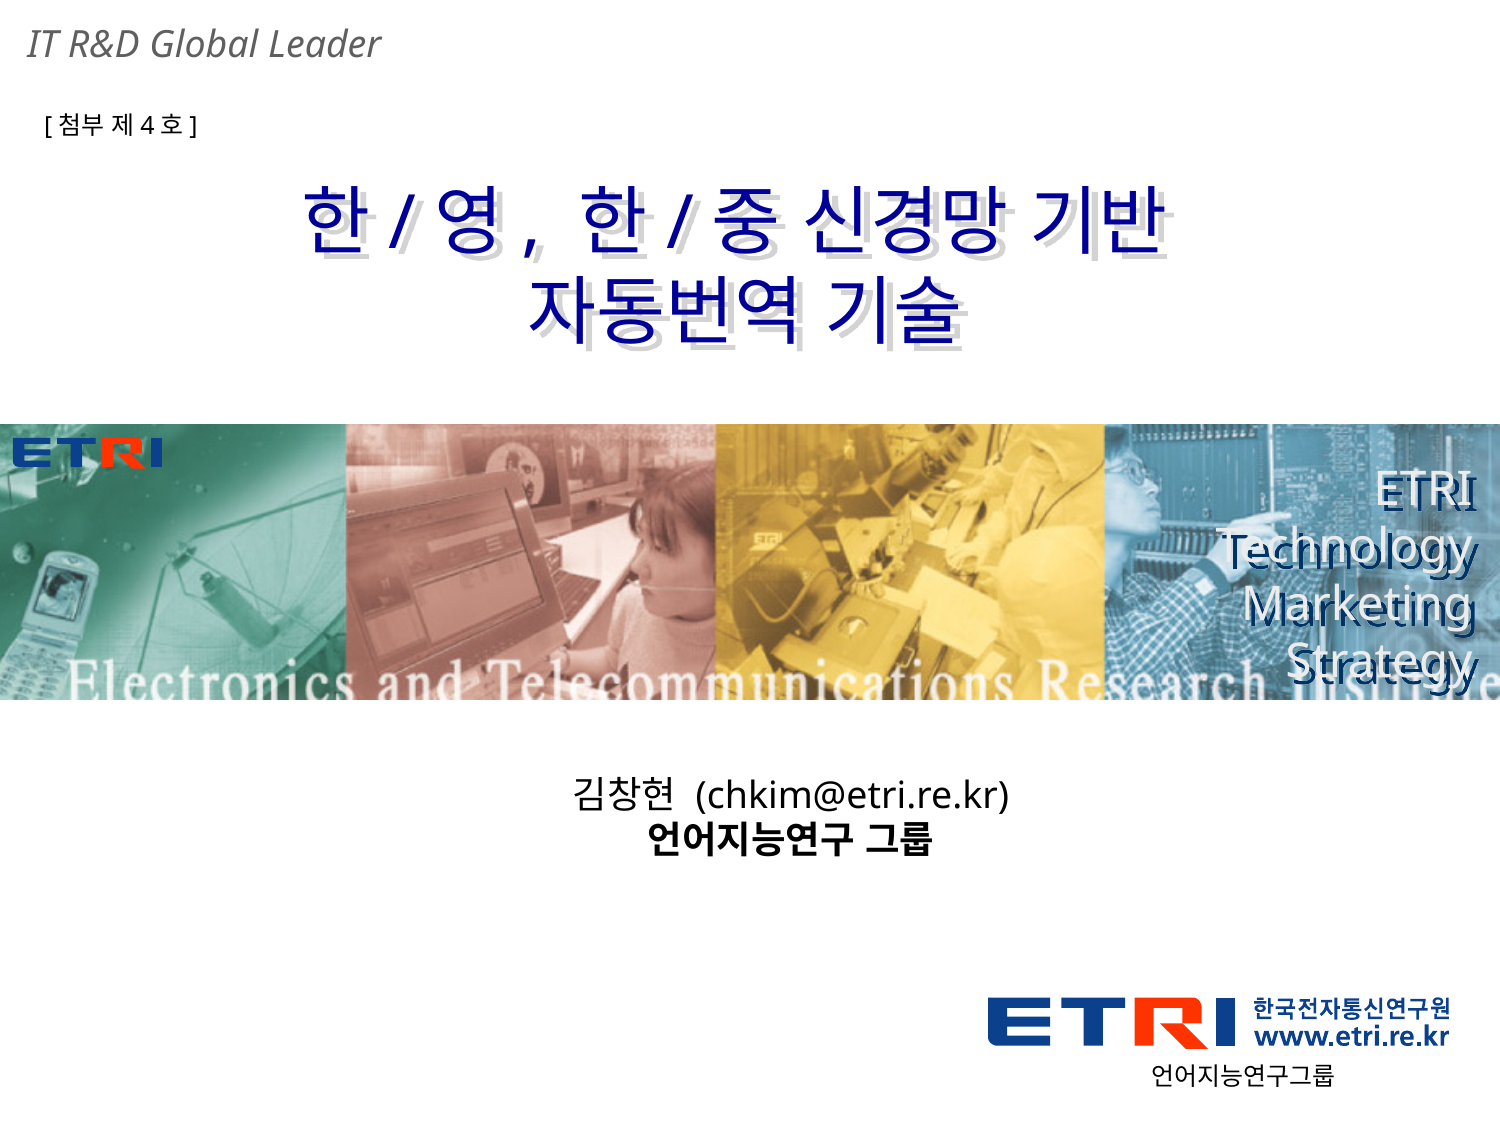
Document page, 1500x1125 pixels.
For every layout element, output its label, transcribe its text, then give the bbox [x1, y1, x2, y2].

text_box 언어지능연구그룹 [997, 1052, 1490, 1098]
text_box [0, 950, 1500, 1125]
text_box [첨부 제4호] [29, 101, 313, 147]
picture [0, 424, 1500, 701]
picture [987, 996, 1450, 1050]
text_box 한/영, 한/중 신경망 기반 자동번역 기술 [88, 165, 1403, 361]
text_box IT R&D Global Leader [12, 12, 575, 73]
text_box [0, 0, 1500, 175]
text_box 김창현 (chkim@etri.re.kr) 언어지능연구 그룹 [445, 763, 1137, 869]
